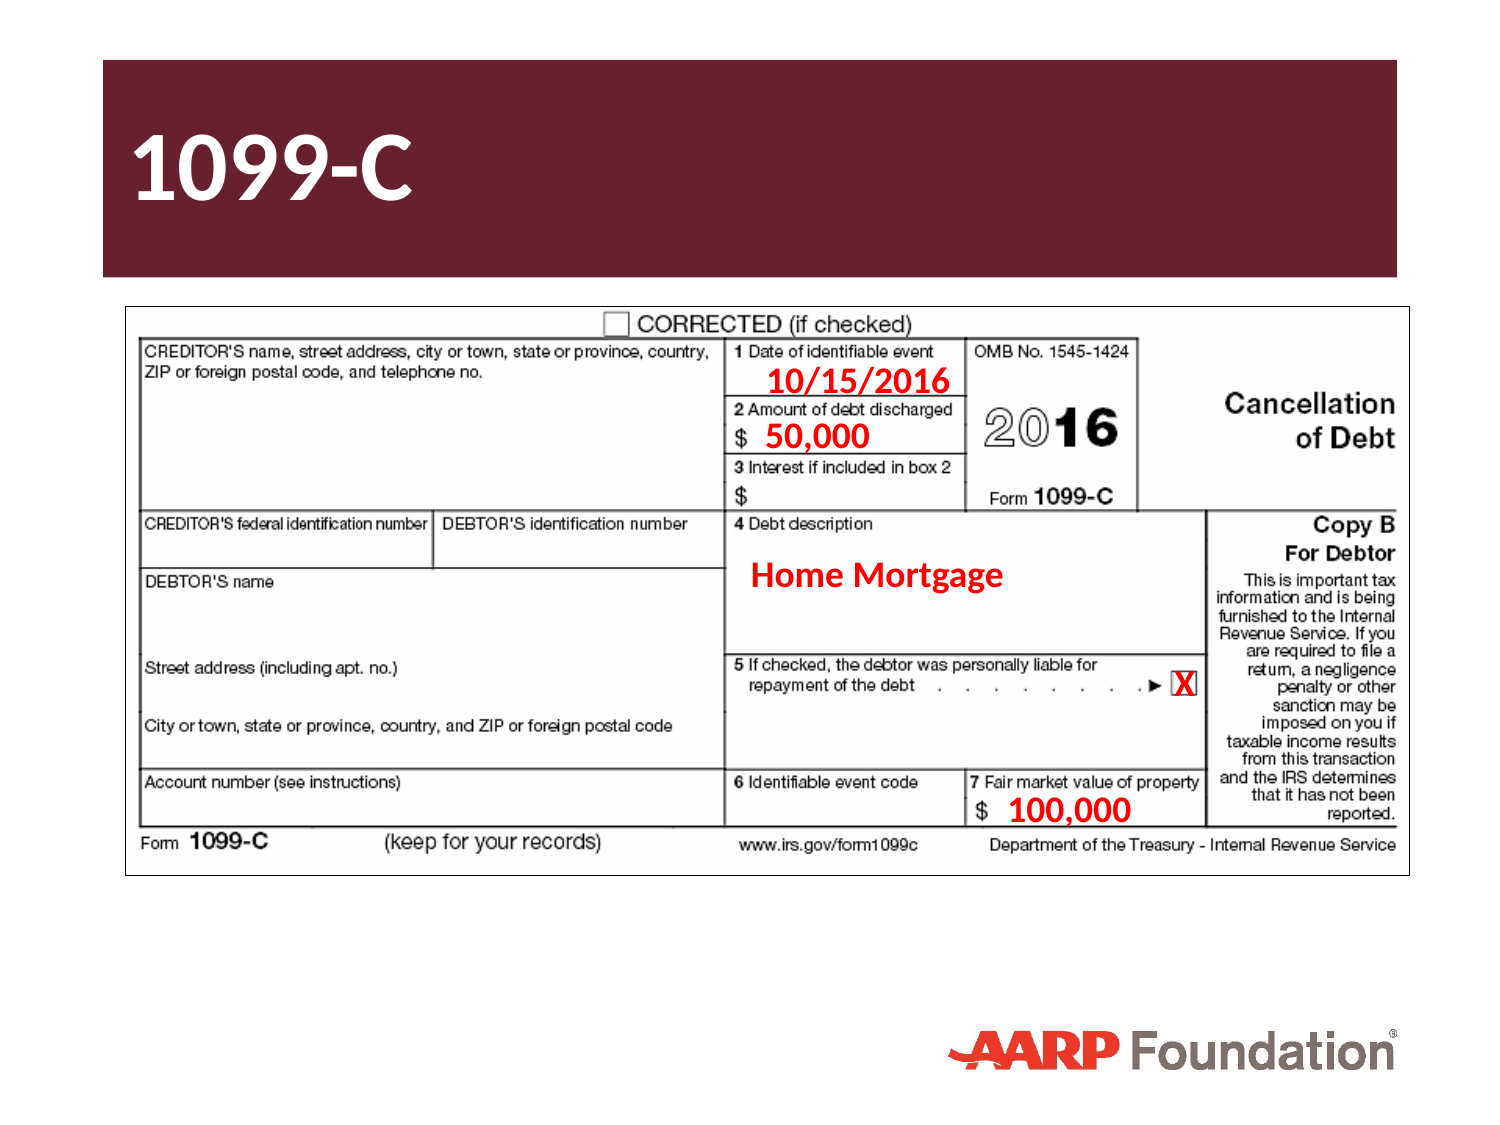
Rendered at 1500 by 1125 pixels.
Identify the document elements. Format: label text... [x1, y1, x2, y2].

picture [124, 306, 1410, 876]
title 1099-C [103, 59, 1397, 278]
picture [948, 1029, 1397, 1070]
